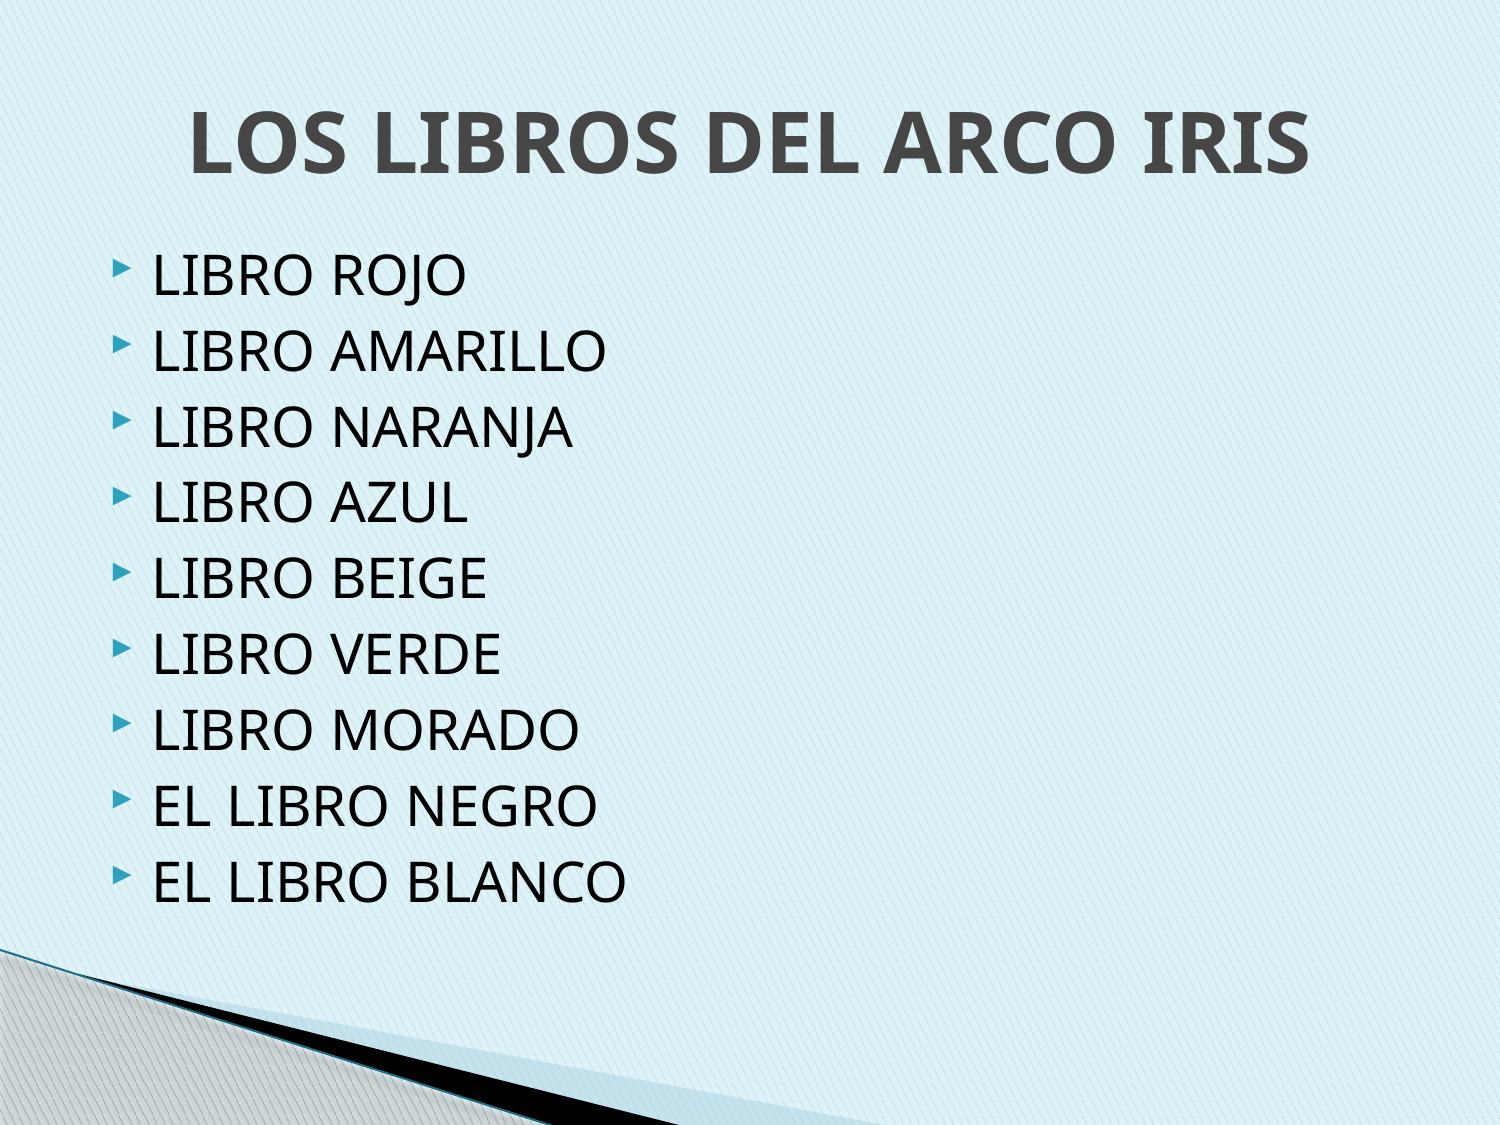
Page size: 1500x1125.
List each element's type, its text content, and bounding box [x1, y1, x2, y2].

list LIBRO ROJO LIBRO AMARILLO LIBRO NARANJA LIBRO AZUL LIBRO BEIGE LIBRO VERDE LIBRO MORADO EL LIBRO NEGRO EL LIBRO BLANCO [76, 231, 1427, 975]
title LOS LIBROS DEL ARCO IRIS [75, 45, 1425, 233]
